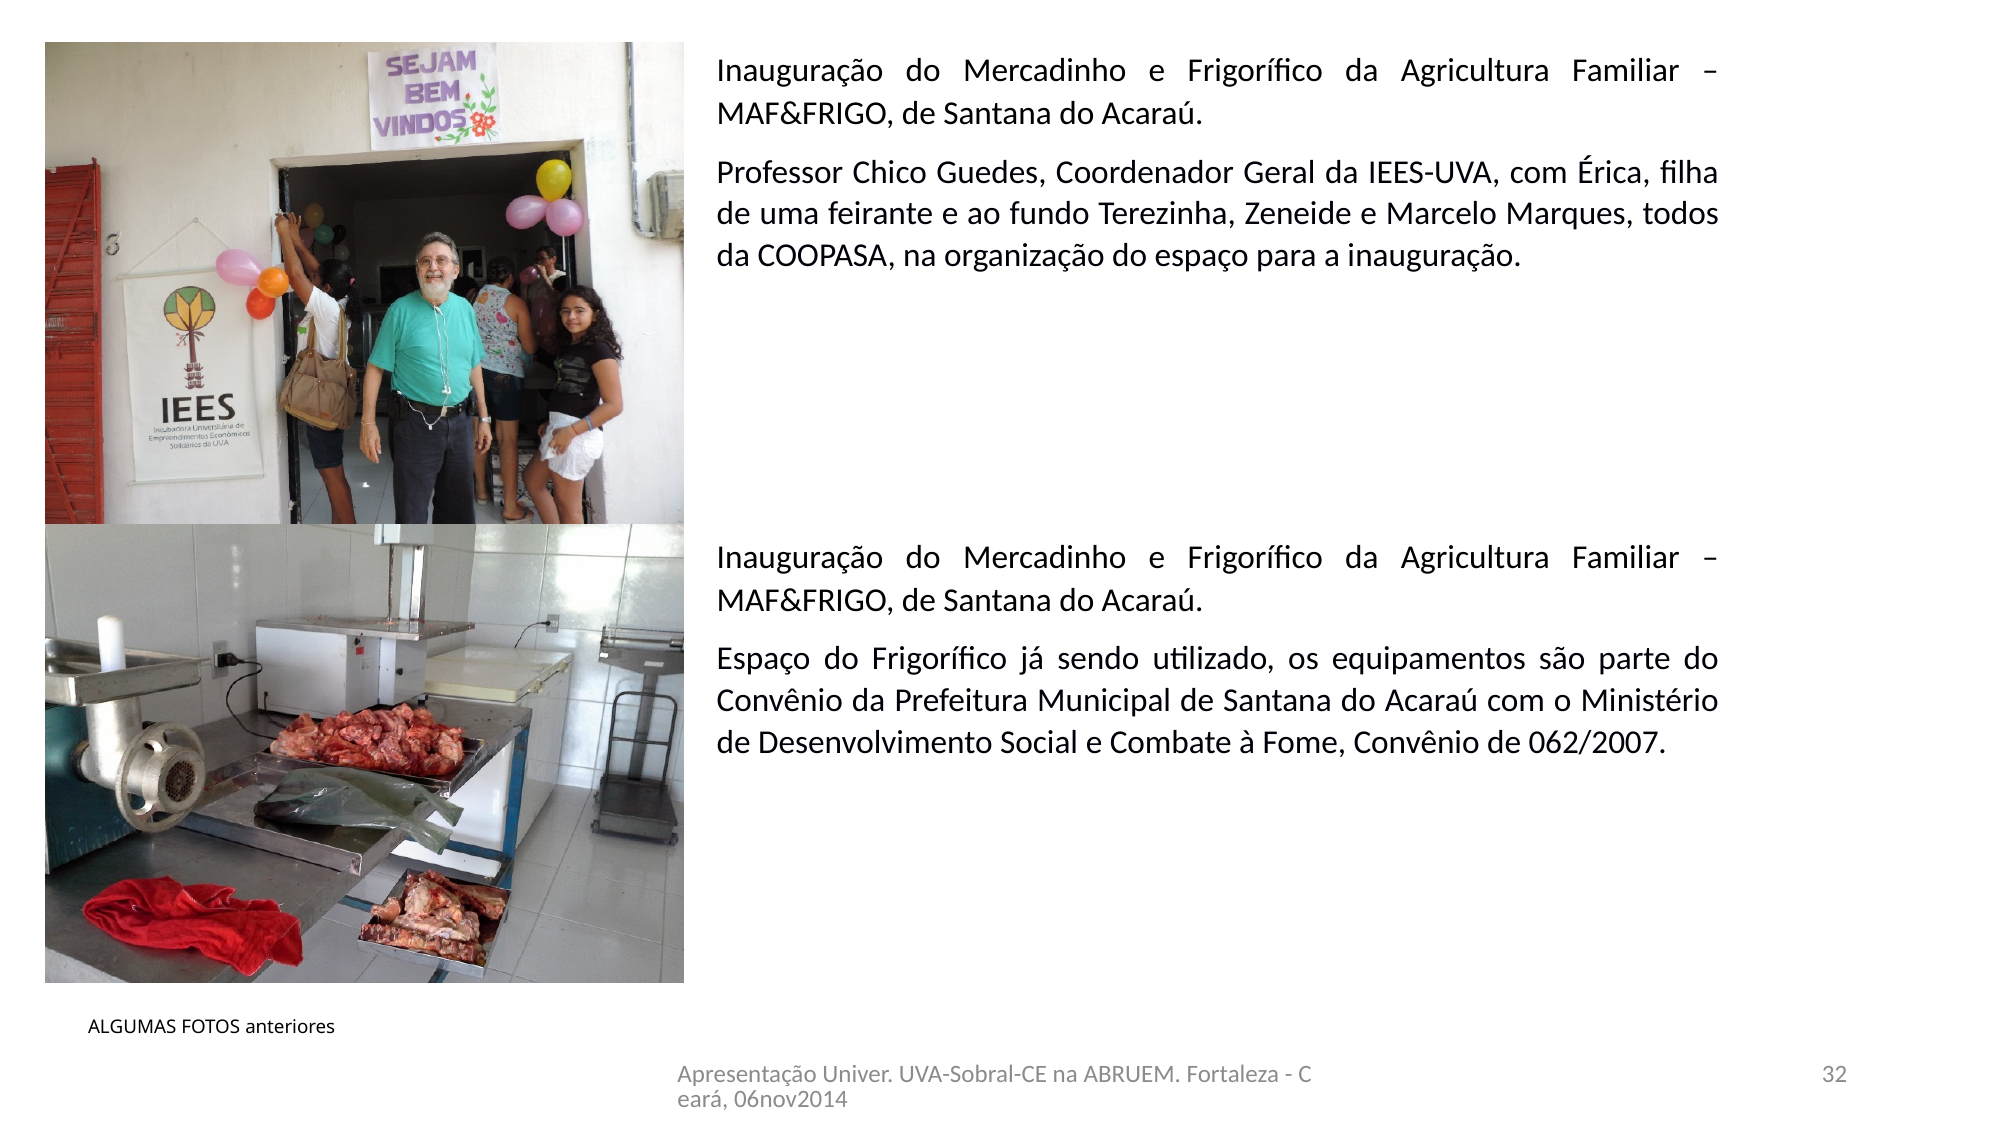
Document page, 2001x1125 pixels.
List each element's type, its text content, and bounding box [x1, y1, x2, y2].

text_box Inauguração do Mercadinho e Frigorífico da Agricultura Familiar – MAF&FRIGO, de Santana do Acaraú. Espaço do Frigorífico já sendo utilizado, os equipamentos são parte do Convênio da Prefeitura Municipal de Santana do Acaraú com o Ministério de Desenvolvimento Social e Combate à Fome, Convênio de 062/2007. [701, 525, 1736, 983]
footer Apresentação Univer. UVA-Sobral-CE na ABRUEM. Fortaleza - Ceará, 06nov2014 [662, 1042, 1338, 1103]
slide_number 32 [1412, 1042, 1863, 1103]
picture [45, 42, 684, 983]
title ALGUMAS FOTOS anteriores [45, 983, 378, 1073]
text_box Inauguração do Mercadinho e Frigorífico da Agricultura Familiar – MAF&FRIGO, de Santana do Acaraú. Professor Chico Guedes, Coordenador Geral da IEES-UVA, com Érica, filha de uma feirante e ao fundo Terezinha, Zeneide e Marcelo Marques, todos da COOPASA, na organização do espaço para a inauguração. [701, 38, 1736, 432]
